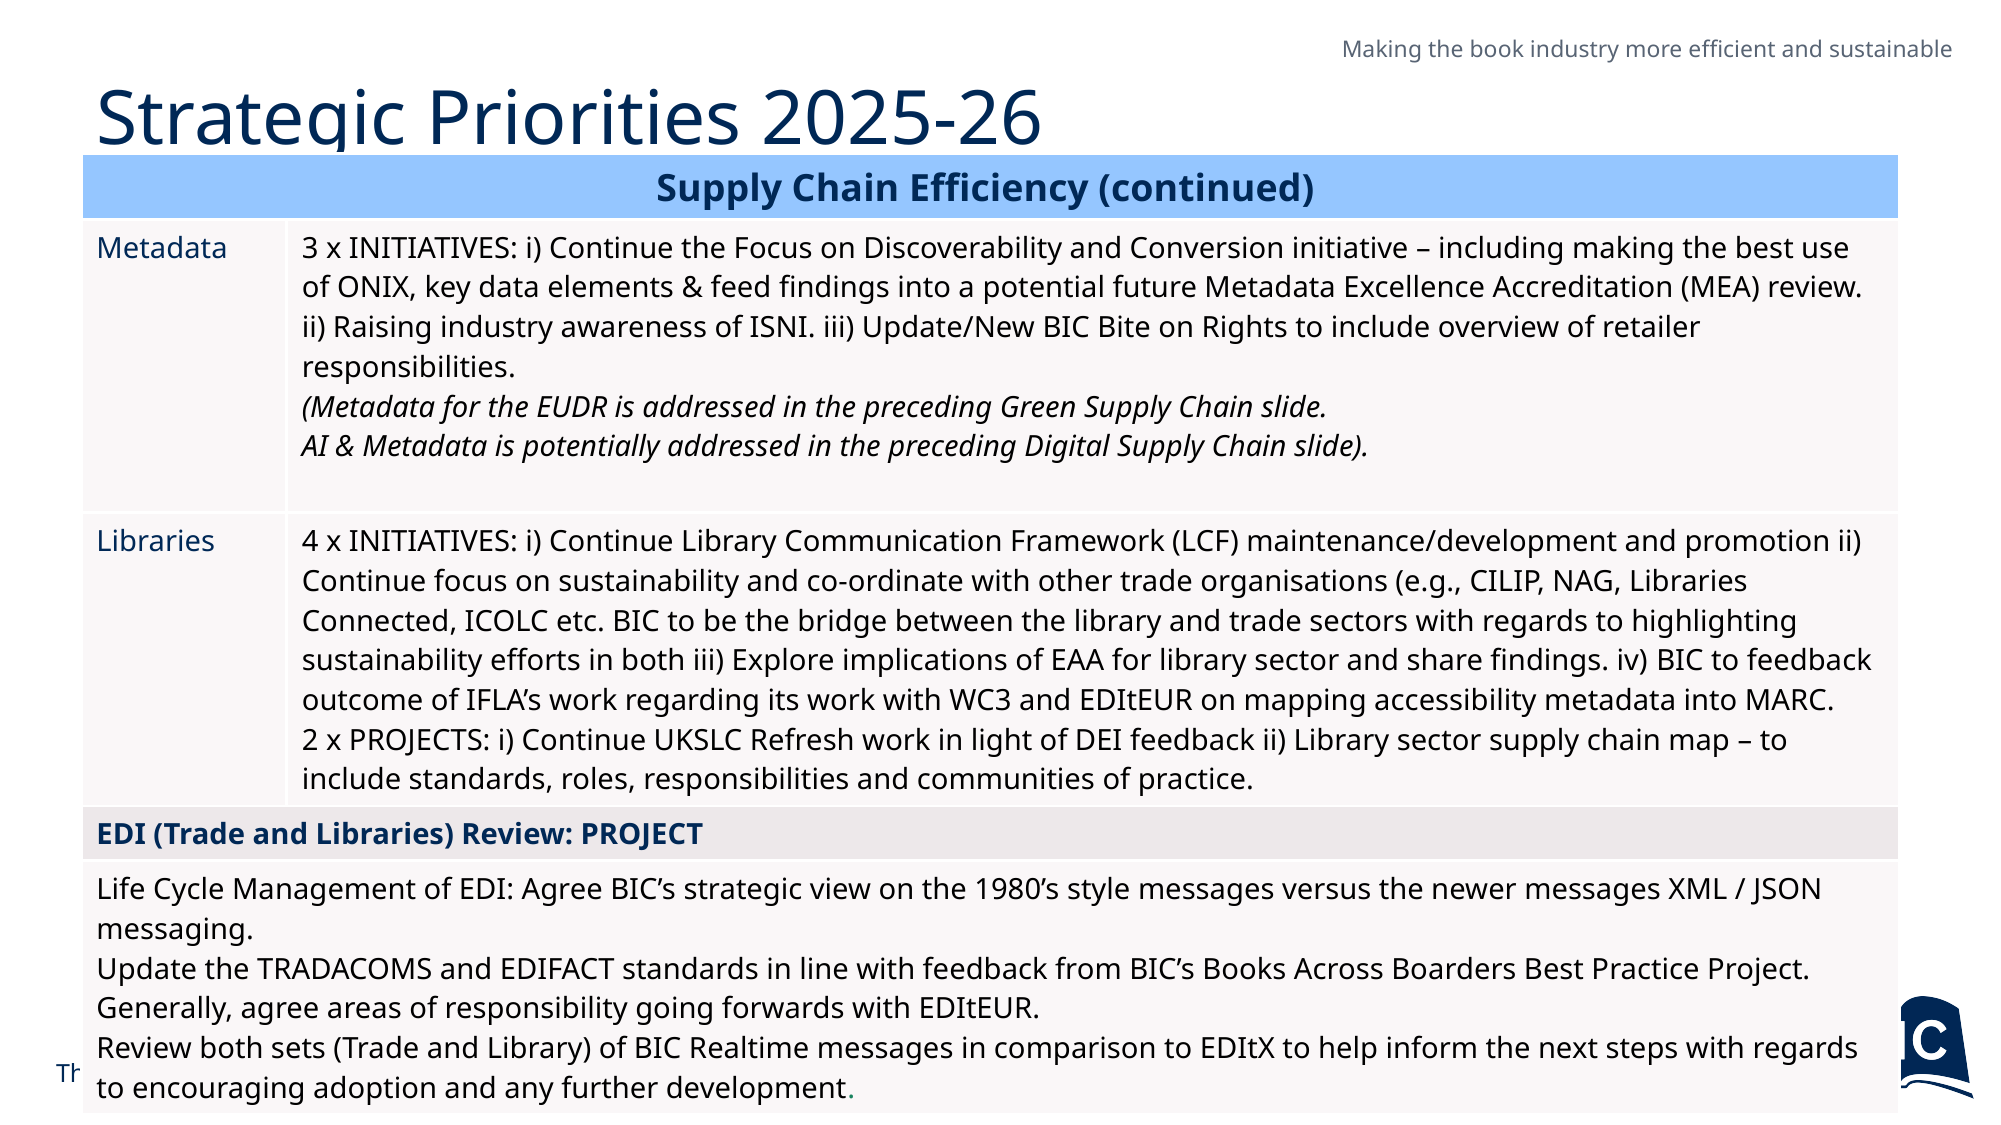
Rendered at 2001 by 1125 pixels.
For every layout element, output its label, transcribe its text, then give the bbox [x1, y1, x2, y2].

table_cell 4 x INITIATIVES: i) Continue Library Communication Framework (LCF) maintenance/development and promotion ii) Continue focus on sustainability and co-ordinate with other trade organisations (e.g., CILIP, NAG, Libraries Connected, ICOLC etc. BIC to be the bridge between the library and trade sectors with regards to highlighting sustainability efforts in both iii) Explore implications of EAA for library sector and share findings. iv) BIC to feedback outcome of IFLA’s work regarding its work with WC3 and EDItEUR on mapping accessibility metadata into MARC. 2 x PROJECTS: i) Continue UKSLC Refresh work in light of DEI feedback ii) Library sector supply chain map – to include standards, roles, responsibilities and communities of practice. [288, 514, 1898, 805]
table_cell Life Cycle Management of EDI: Agree BIC’s strategic view on the 1980’s style messages versus the newer messages XML / JSON messaging. Update the TRADACOMS and EDIFACT standards in line with feedback from BIC’s Books Across Boarders Best Practice Project. Generally, agree areas of responsibility going forwards with EDItEUR. Review both sets (Trade and Library) of BIC Realtime messages in comparison to EDItX to help inform the next steps with regards to encouraging adoption and any further development. [83, 862, 1898, 1113]
table_cell EDI (Trade and Libraries) Review: PROJECT [83, 807, 1898, 859]
table_cell Metadata [83, 221, 285, 511]
title Strategic Priorities 2025-26 [81, 11, 1807, 152]
table_cell Libraries [83, 514, 285, 805]
picture [1901, 996, 1974, 1099]
footer The Book Industry’s Supply Chain Organisation – UK & Ireland [41, 1042, 80, 1103]
table_cell 3 x INITIATIVES: i) Continue the Focus on Discoverability and Conversion initiative – including making the best use of ONIX, key data elements & feed findings into a potential future Metadata Excellence Accreditation (MEA) review. ii) Raising industry awareness of ISNI. iii) Update/New BIC Bite on Rights to include overview of retailer responsibilities. (Metadata for the EUDR is addressed in the preceding Green Supply Chain slide. AI & Metadata is potentially addressed in the preceding Digital Supply Chain slide). [288, 221, 1898, 511]
table_header Supply Chain Efficiency (continued) [83, 155, 1898, 218]
